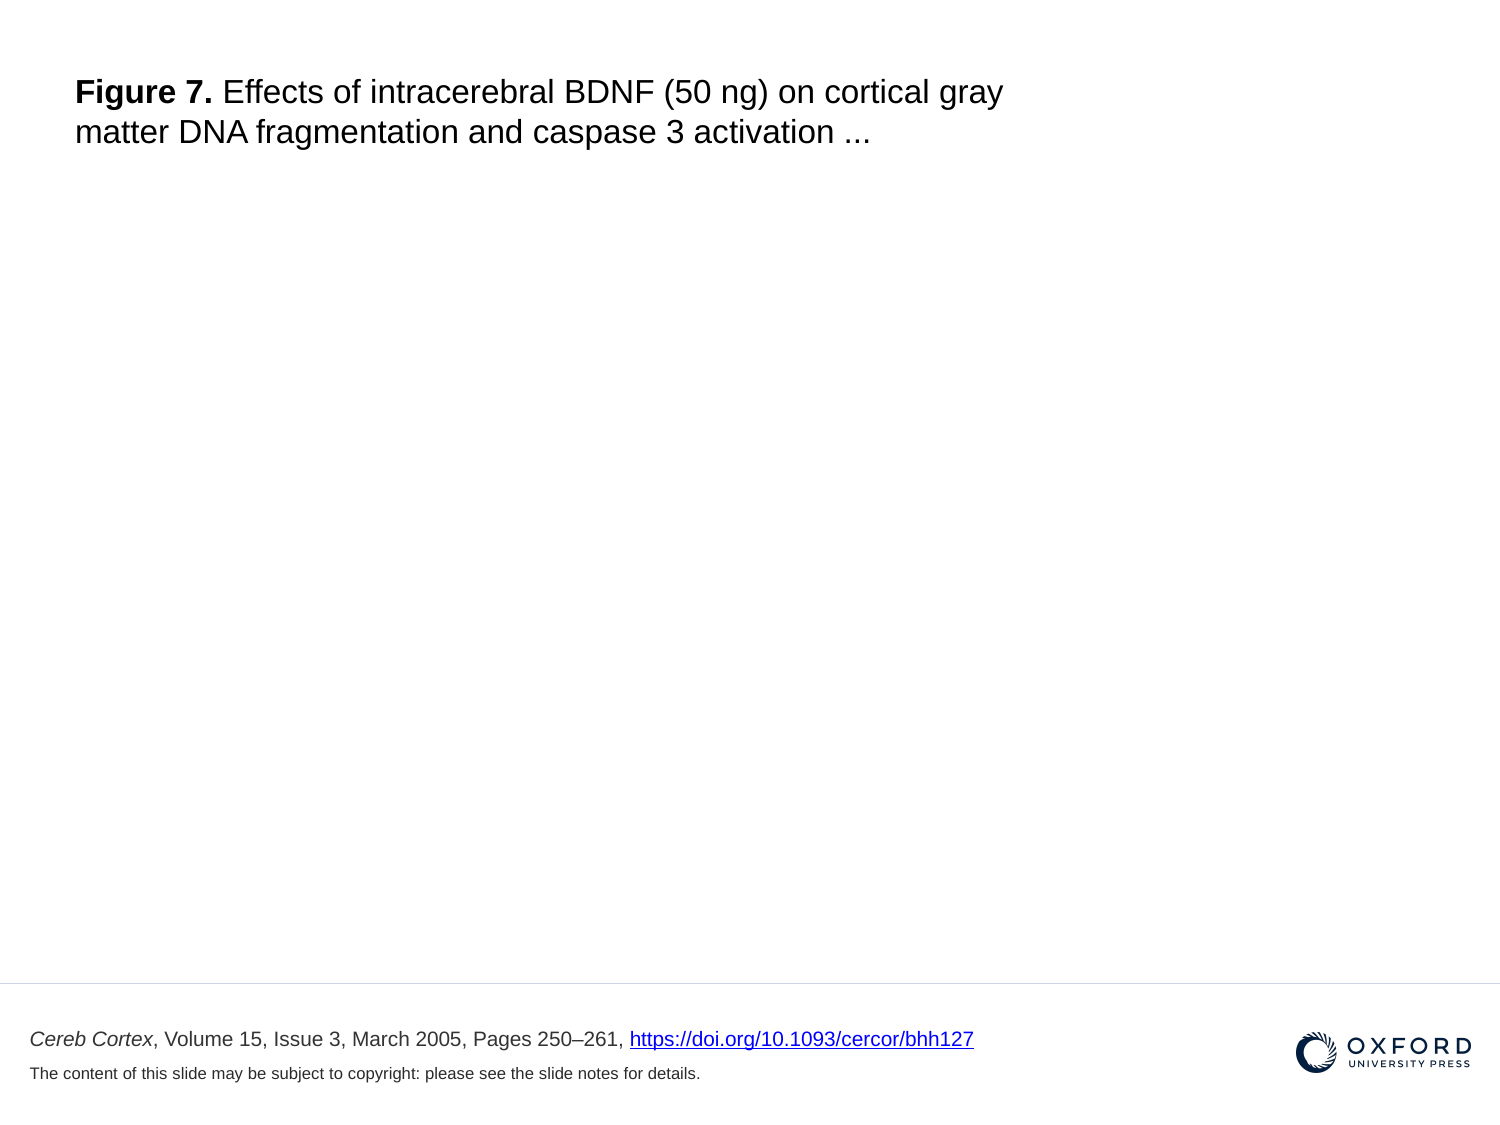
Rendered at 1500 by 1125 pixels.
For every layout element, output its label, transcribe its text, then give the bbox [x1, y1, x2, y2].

picture [1296, 1032, 1471, 1073]
title Figure 7. Effects of intracerebral BDNF (50 ng) on cortical gray matter DNA fragmentation and caspase 3 activation ... [75, 69, 1078, 171]
footer Cereb Cortex, Volume 15, Issue 3, March 2005, Pages 250–261, https://doi.org/10.1093/cercor/bhh127 The content of this slide may be subject to copyright: please see the slide notes for details. [0, 983, 1260, 1125]
